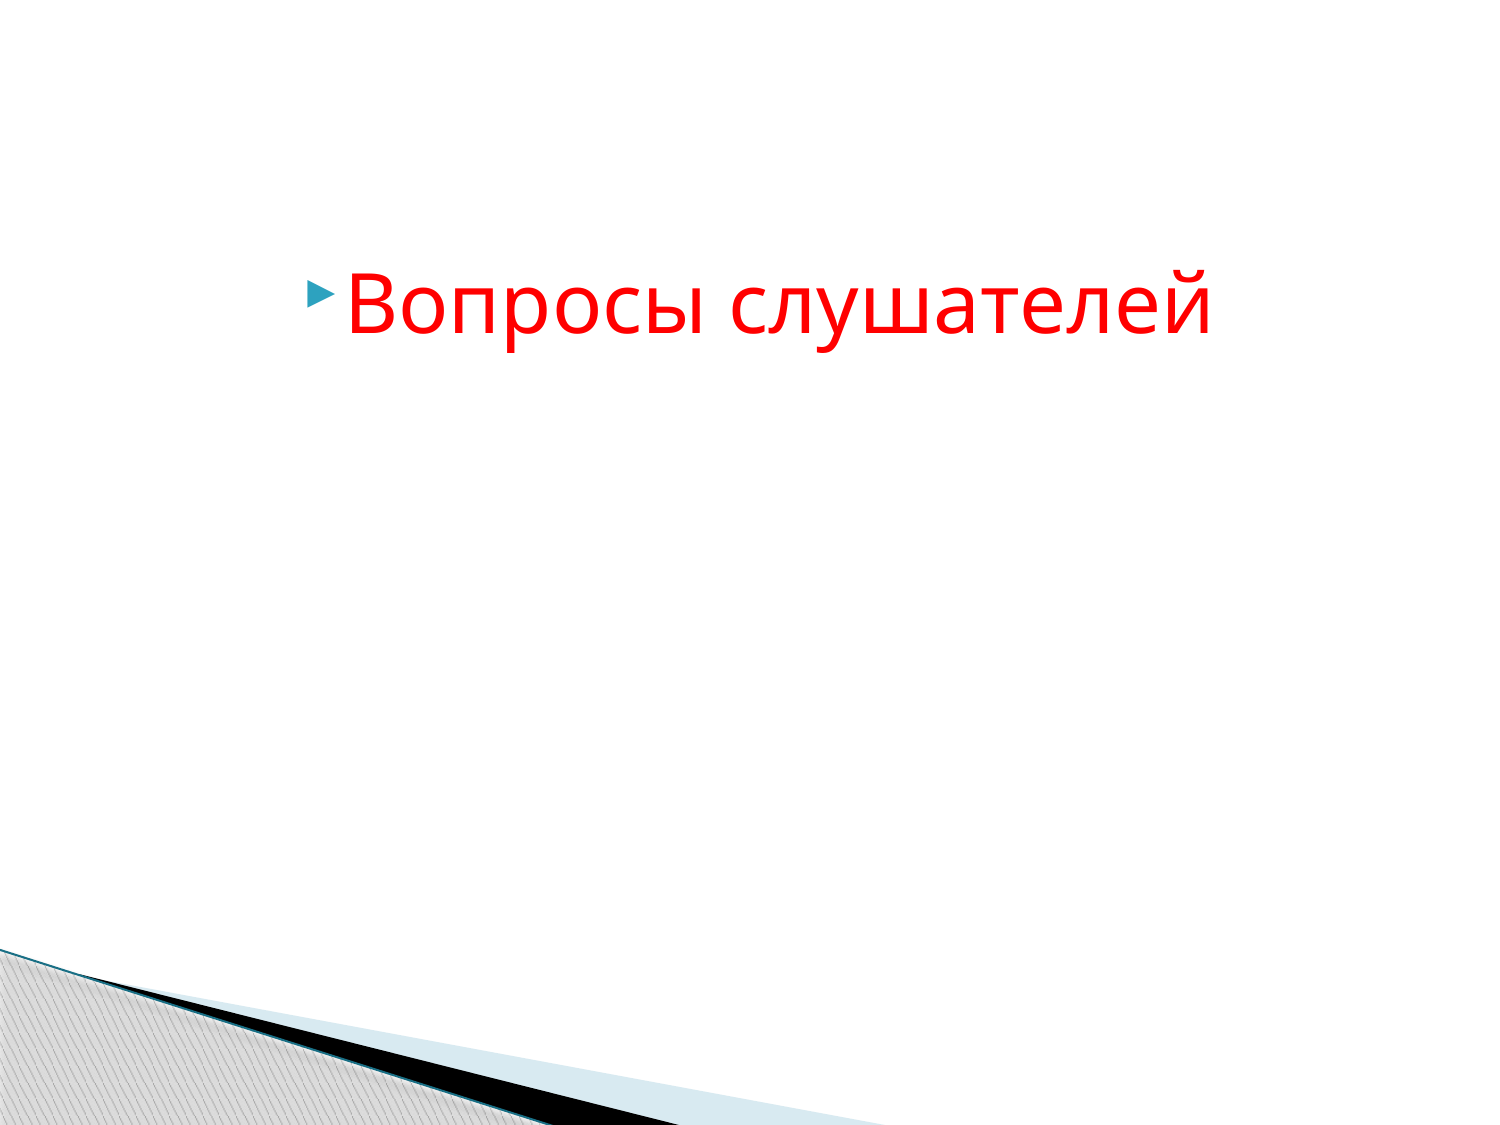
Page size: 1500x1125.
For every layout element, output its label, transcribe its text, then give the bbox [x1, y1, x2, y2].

list Вопросы слушателей [75, 243, 1425, 986]
